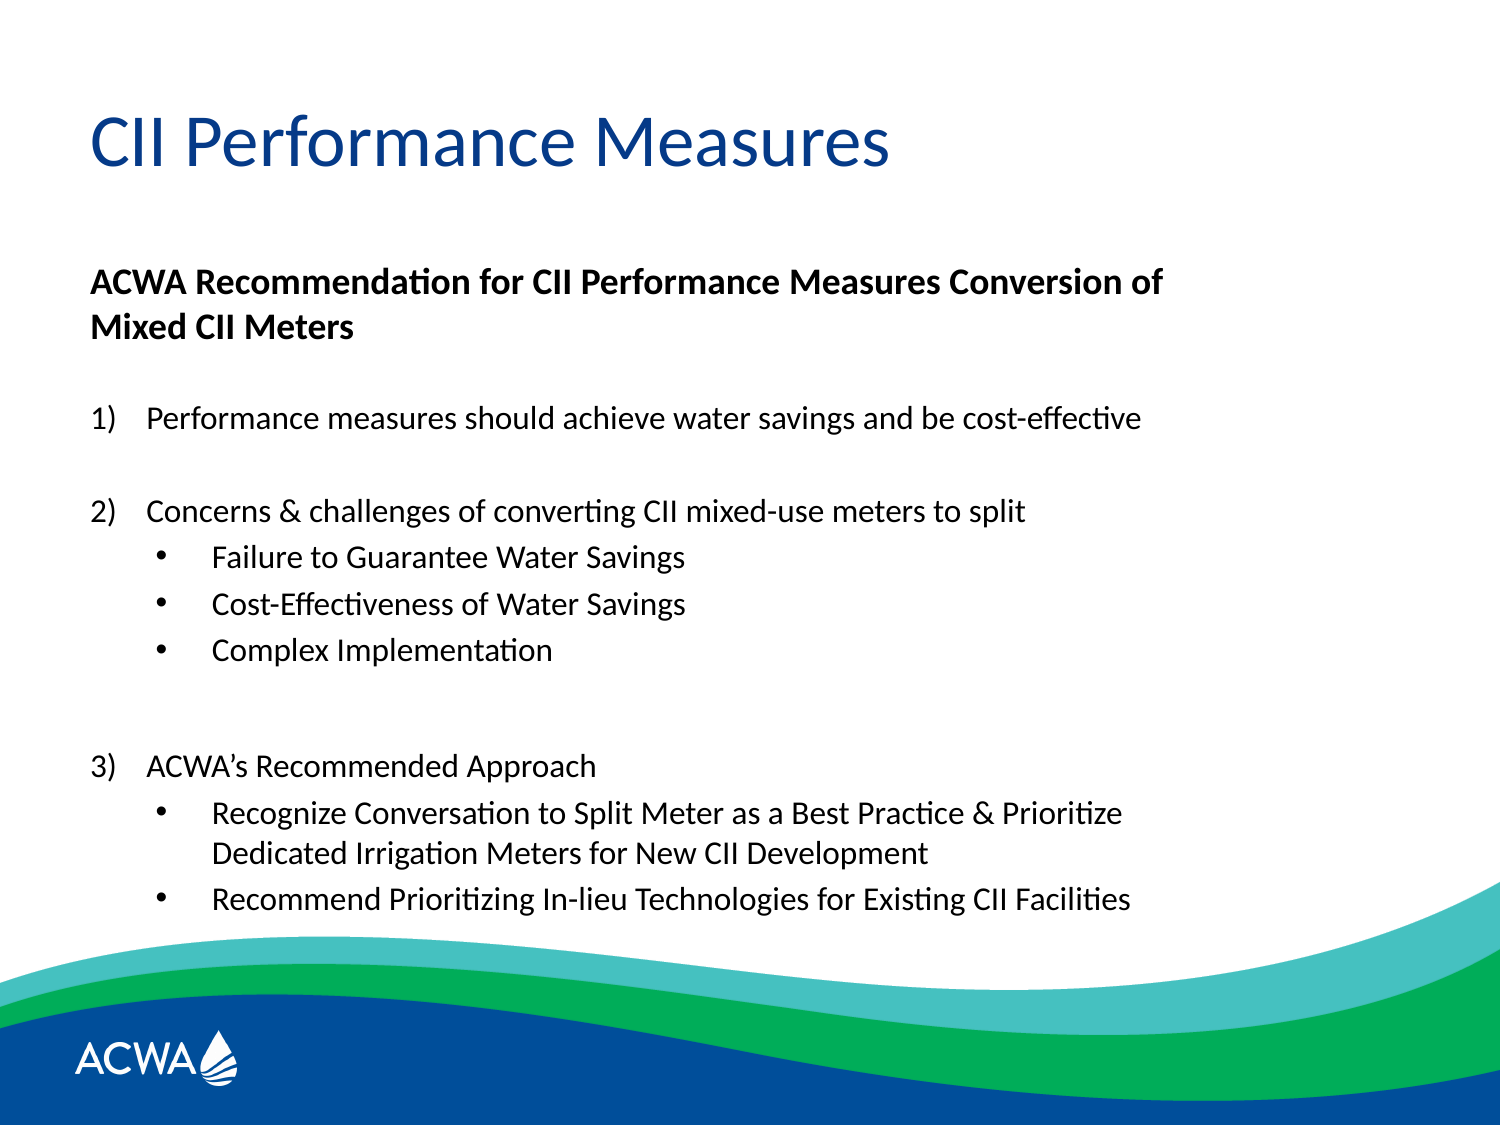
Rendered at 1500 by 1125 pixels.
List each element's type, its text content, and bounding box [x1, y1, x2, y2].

title CII Performance Measures [75, 43, 1425, 189]
list ACWA Recommendation for CII Performance Measures Conversion of Mixed CII Meters Performance measures should achieve water savings and be cost-effective Concerns & challenges of converting CII mixed-use meters to split Failure to Guarantee Water Savings Cost-Effectiveness of Water Savings Complex Implementation ACWA’s Recommended Approach Recognize Conversation to Split Meter as a Best Practice & Prioritize Dedicated Irrigation Meters for New CII Development Recommend Prioritizing In-lieu Technologies for Existing CII Facilities [75, 249, 1249, 998]
picture [0, 873, 1500, 1125]
